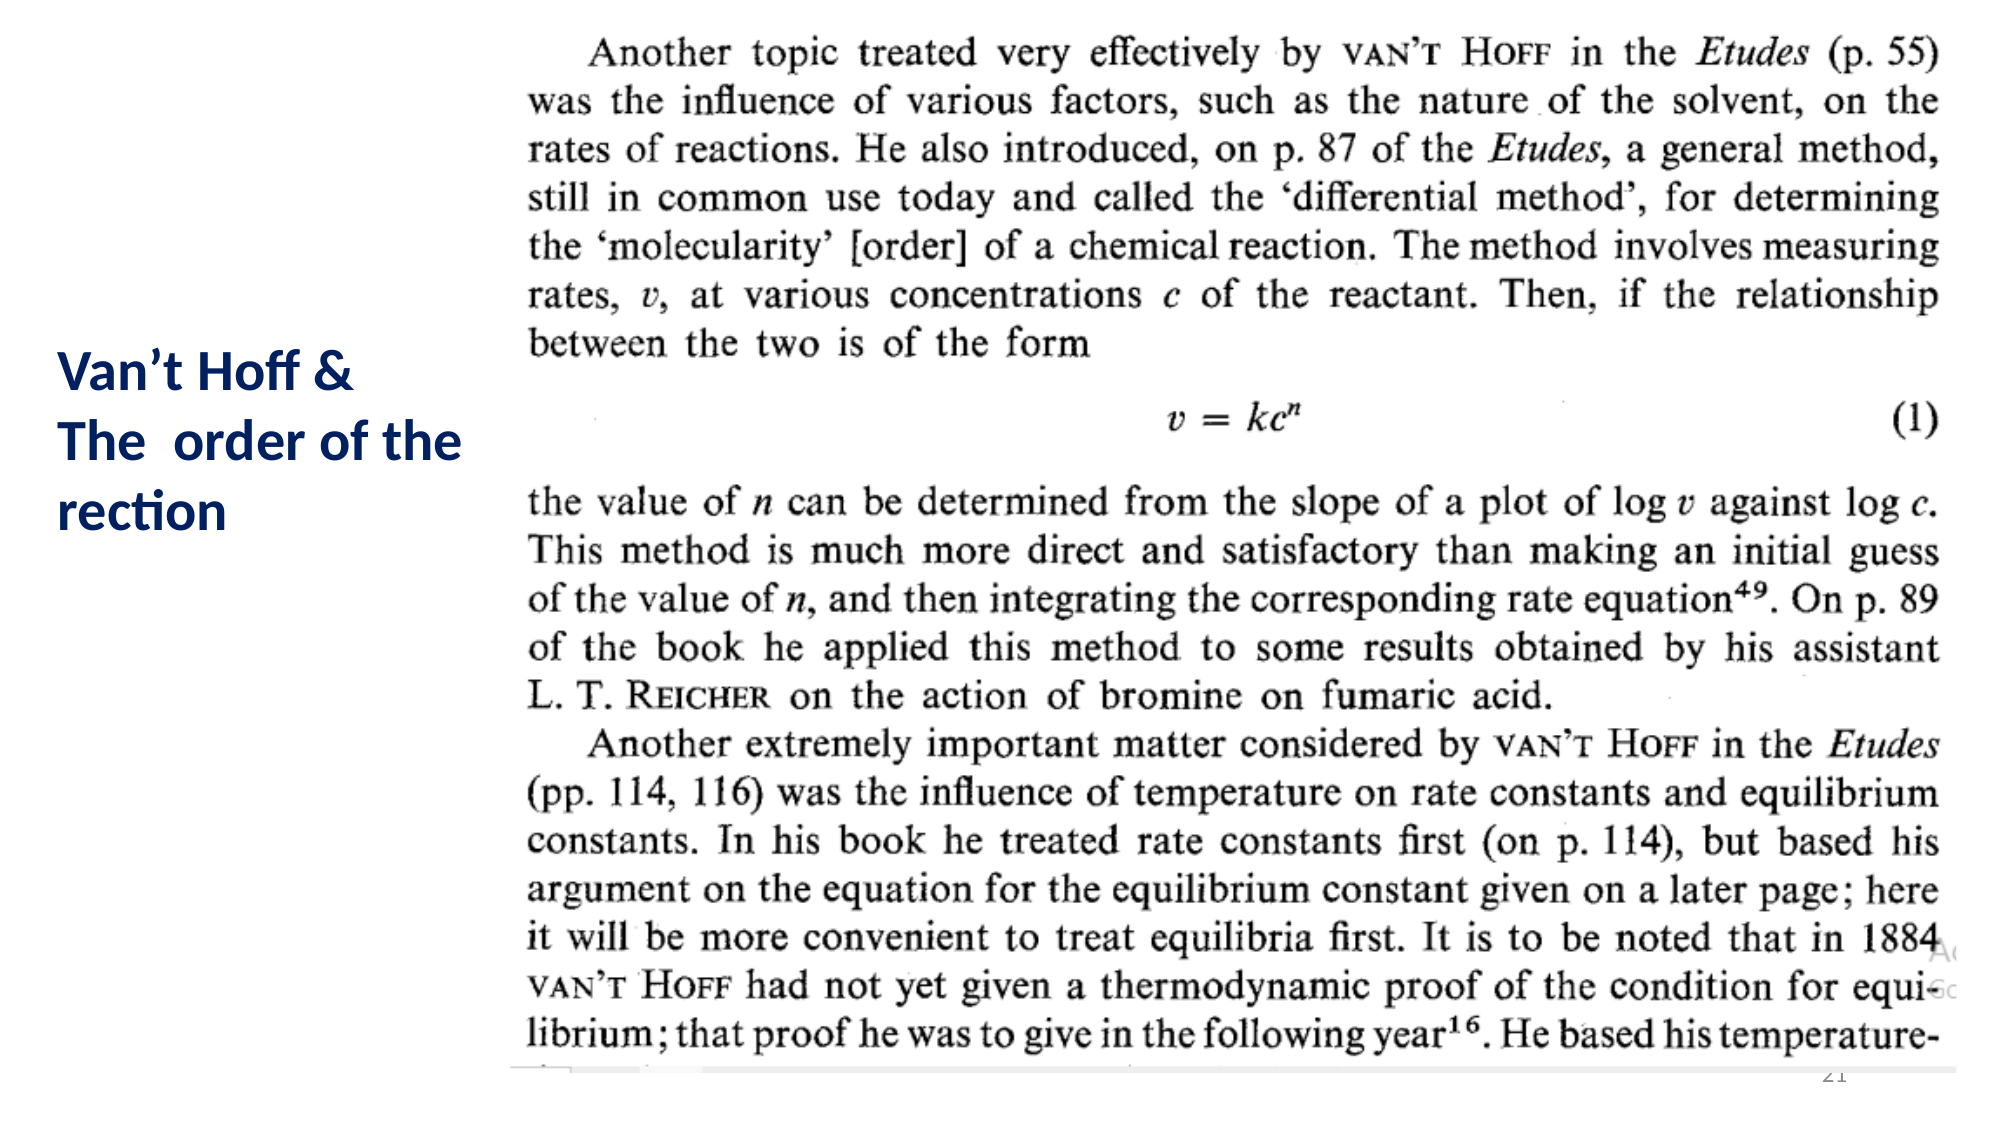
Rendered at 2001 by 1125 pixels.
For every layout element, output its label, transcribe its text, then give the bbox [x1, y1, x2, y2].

slide_number 21 [1412, 1073, 1863, 1103]
text_box Van’t Hoff & The order of the rection [43, 324, 494, 550]
picture [510, 30, 1957, 1073]
